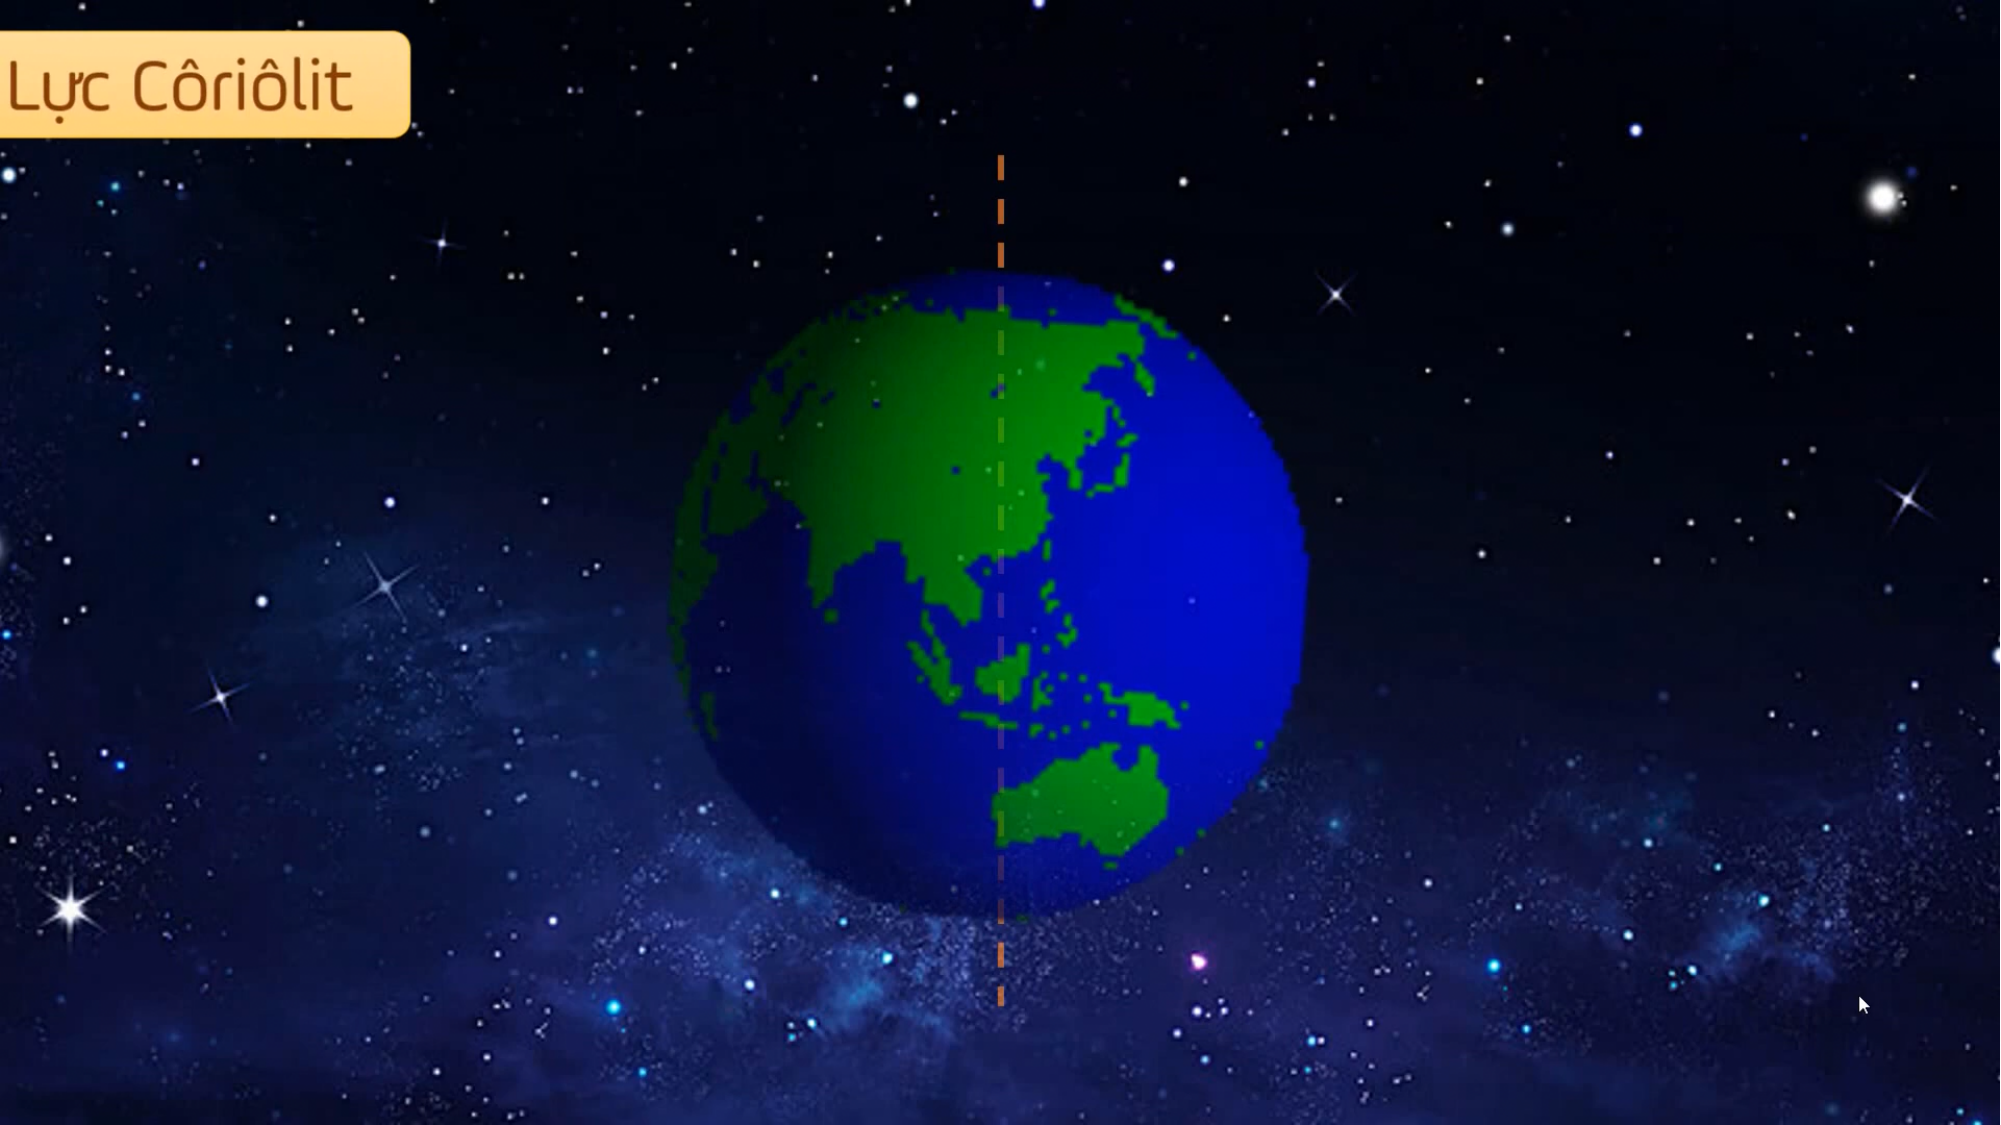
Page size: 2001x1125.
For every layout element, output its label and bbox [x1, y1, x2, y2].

text_box [0, 0, 2000, 1125]
